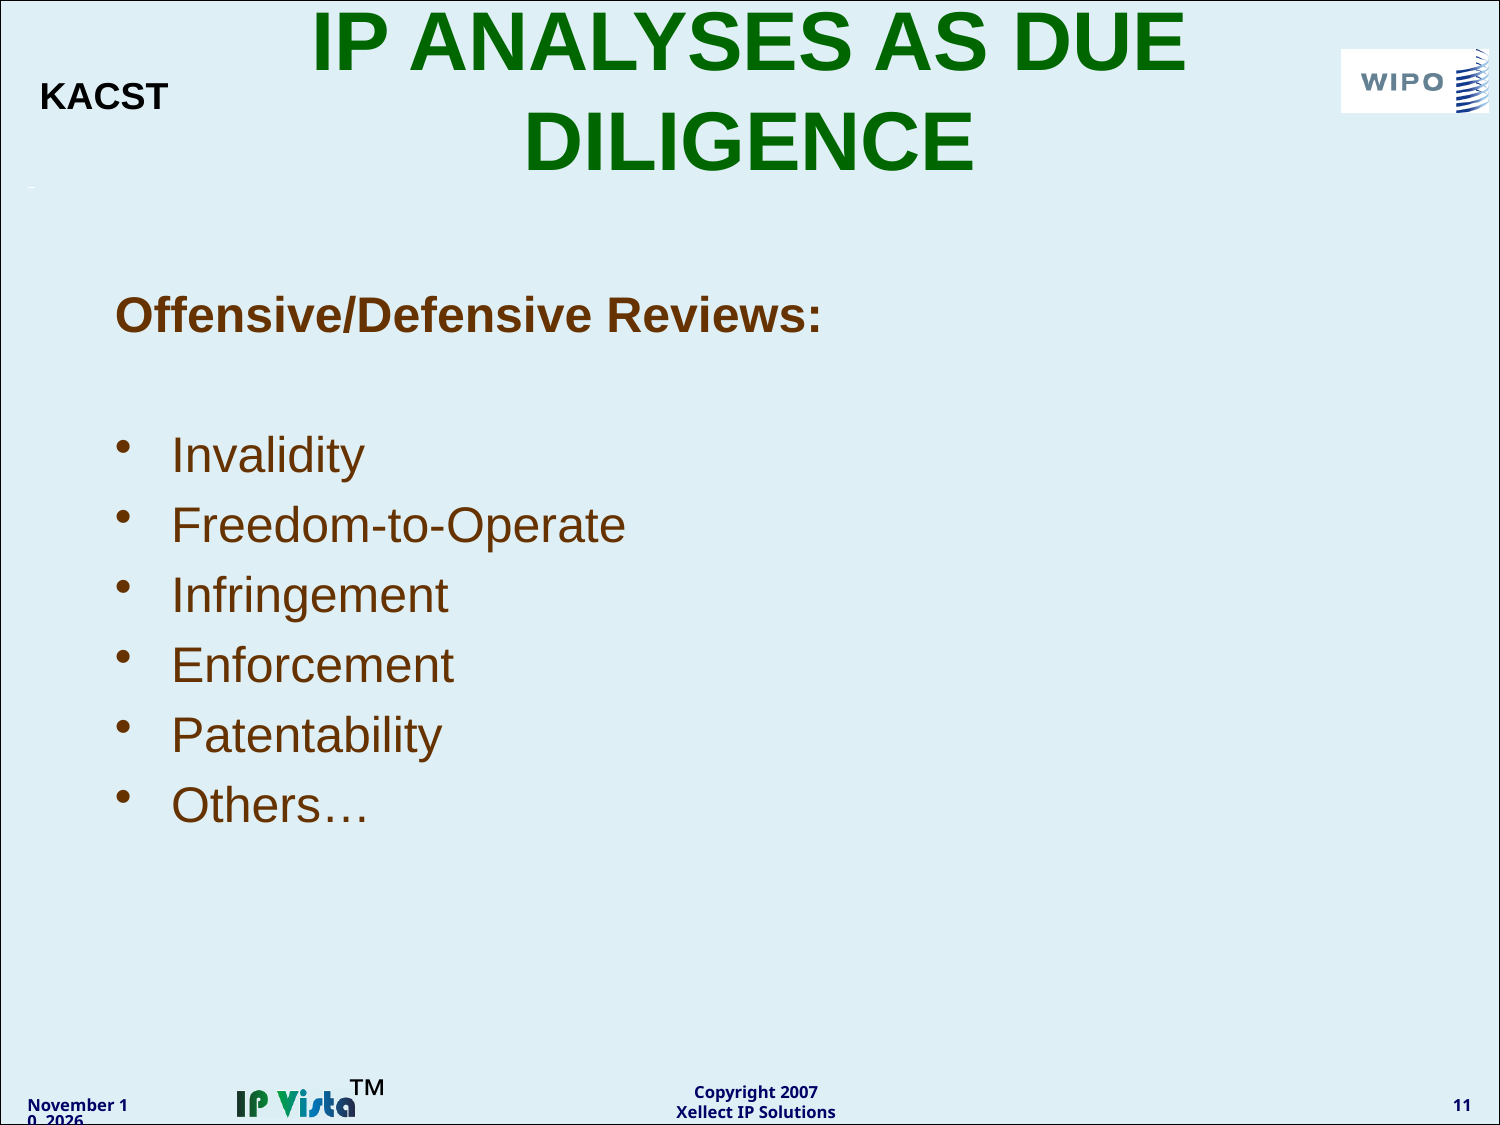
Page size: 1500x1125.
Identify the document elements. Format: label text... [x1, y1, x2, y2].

footer Copyright 2007 Xellect IP Solutions [650, 1074, 863, 1125]
title IP ANALYSES AS DUE DILIGENCE [74, 12, 1426, 163]
text_box Offensive/Defensive Reviews: Invalidity Freedom-to-Operate Infringement Enforcement Patentability Others… [99, 274, 1338, 910]
picture [1426, 49, 1489, 113]
slide_number 11 [1437, 1087, 1488, 1113]
picture [237, 1089, 355, 1118]
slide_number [12, 1086, 150, 1113]
